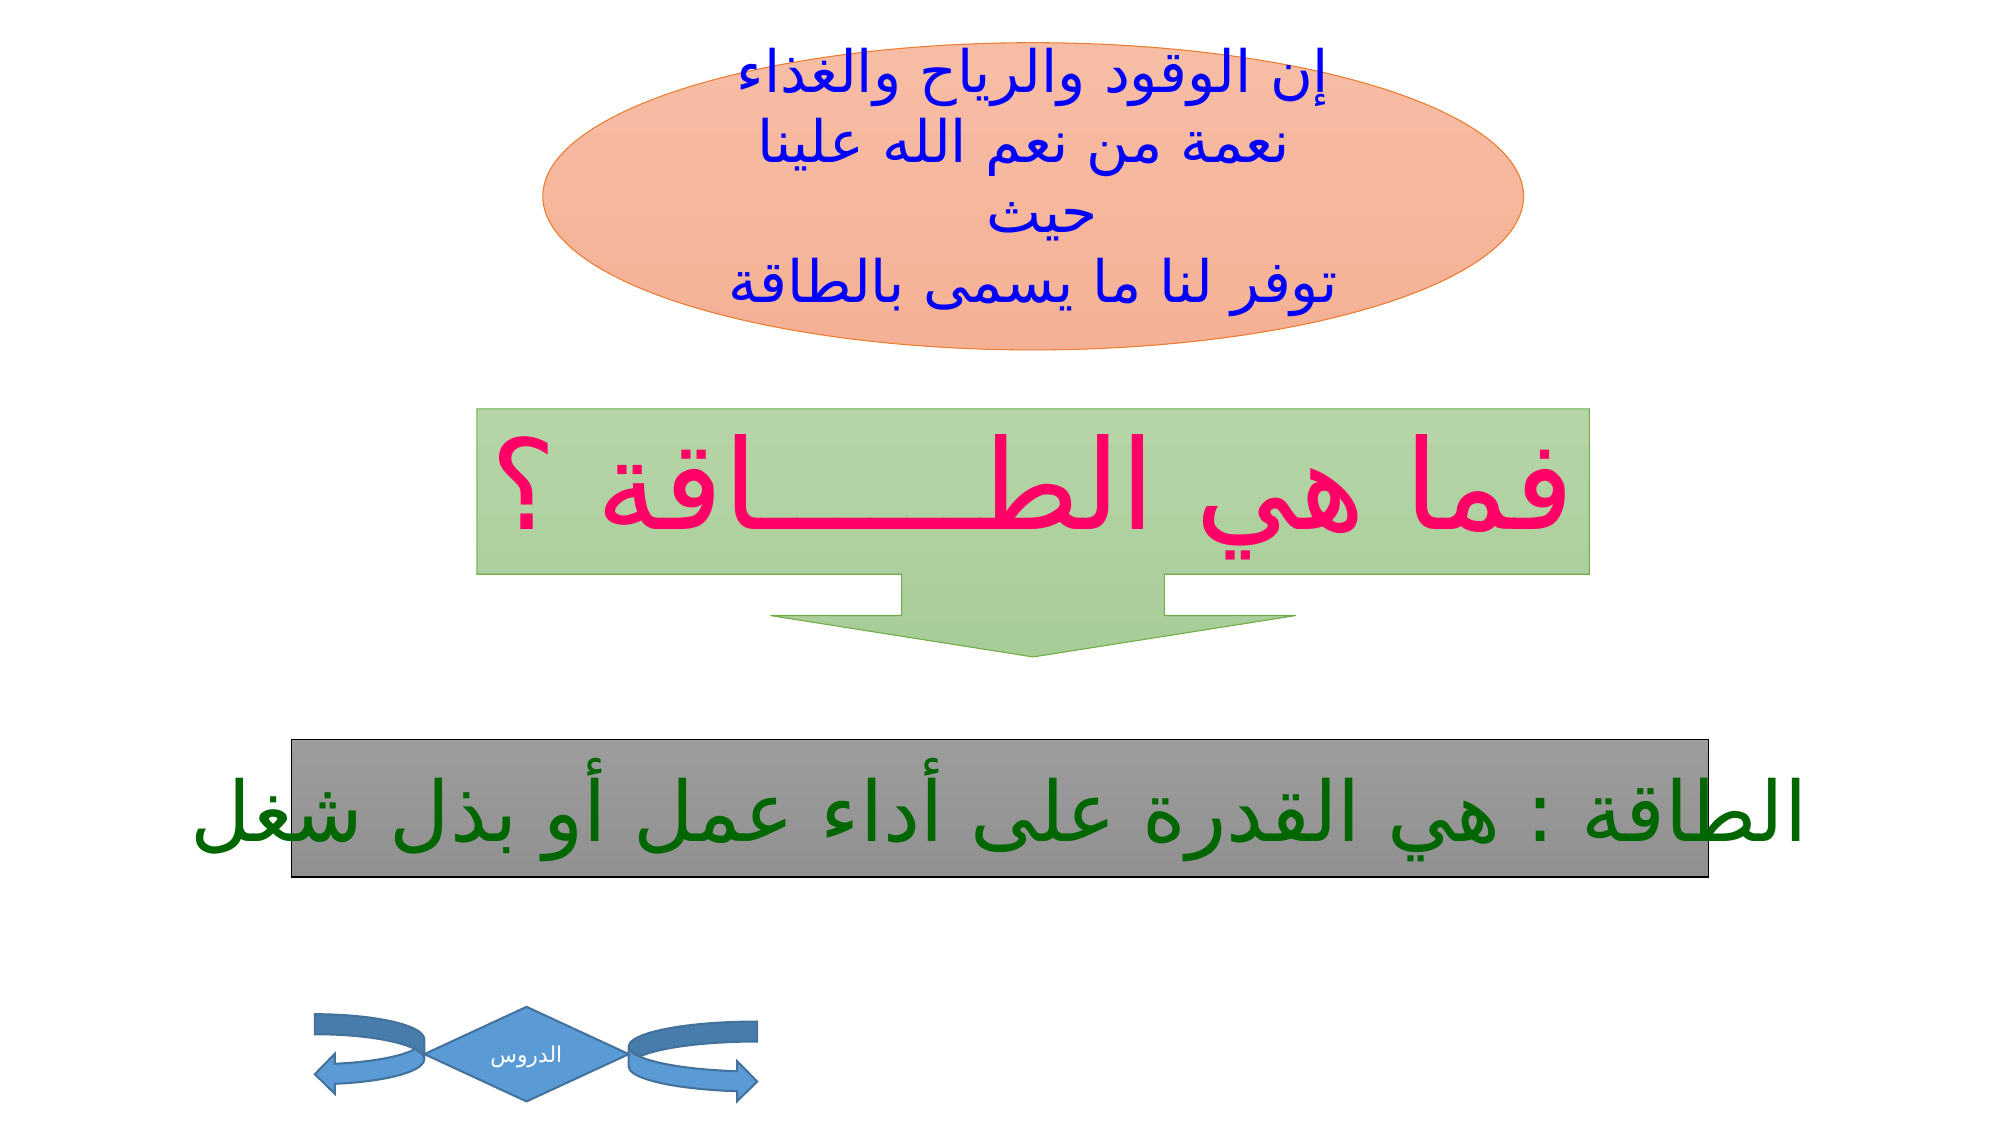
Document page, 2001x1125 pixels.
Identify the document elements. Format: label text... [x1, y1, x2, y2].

text_box الطاقة : هي القدرة على أداء عمل أو بذل شغل [291, 739, 1709, 878]
text_box إن الوقود والرياح والغذاء نعمة من نعم الله علينا حيث توفر لنا ما يسمى بالطاقة [542, 42, 1525, 351]
text_box [627, 1020, 759, 1104]
text_box [313, 1013, 426, 1097]
text_box الدروس [421, 1005, 632, 1103]
text_box فما هي الطــــــاقة ؟ [476, 408, 1590, 658]
